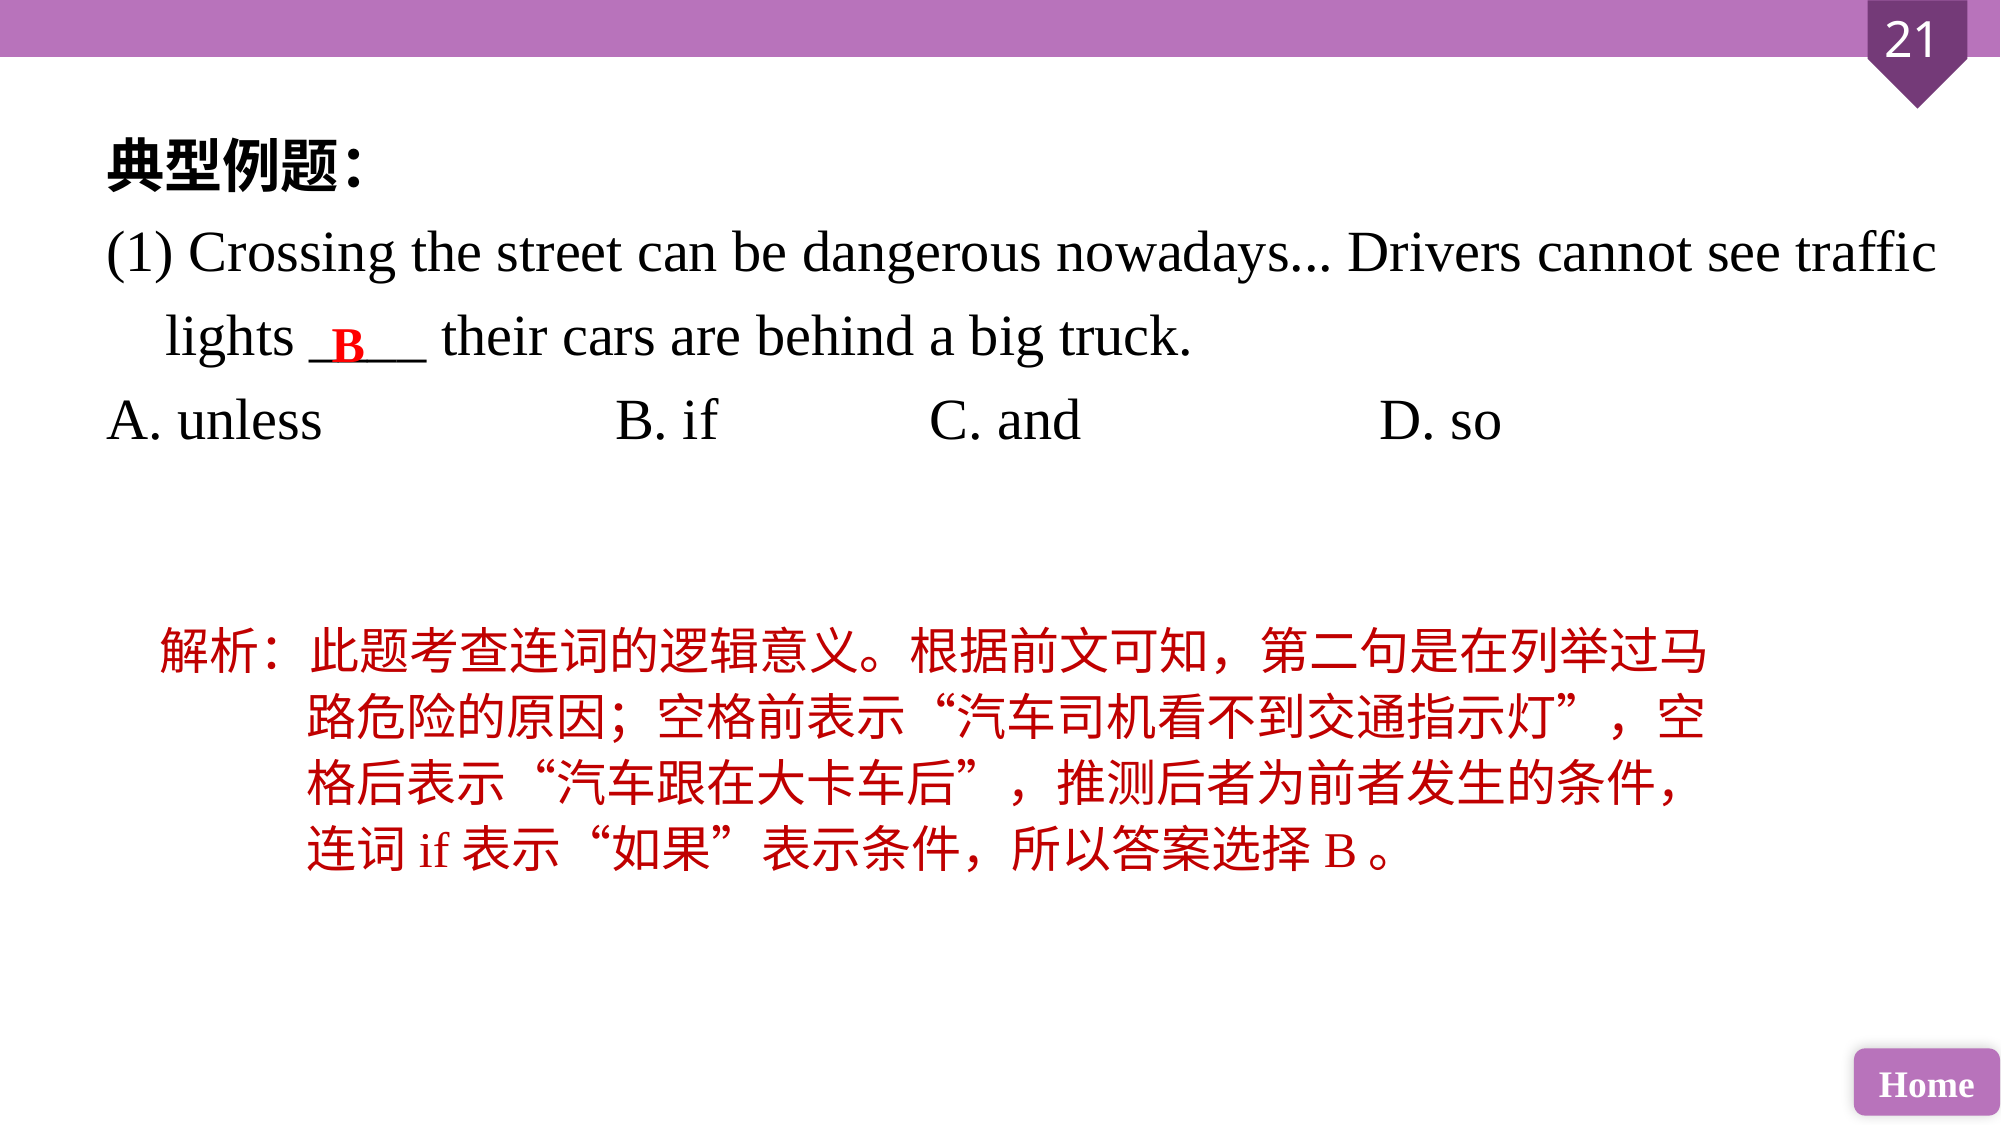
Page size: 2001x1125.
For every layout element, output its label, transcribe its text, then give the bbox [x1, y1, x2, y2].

text_box 解析：此题考查连词的逻辑意义。根据前文可知，第二句是在列举过马路危险的原因；空格前表示“汽车司机看不到交通指示灯”，空格后表示“汽车跟在大卡车后”，推测后者为前者发生的条件，连词if表示“如果”表示条件，所以答案选择B。 [144, 606, 1748, 885]
text_box B [316, 304, 514, 380]
text_box 典型例题： (1) Crossing the street can be dangerous nowadays... Drivers cannot see traffic lights ____ their cars are behind a big truck. A. unless B. if C. and D. so [91, 107, 1963, 459]
